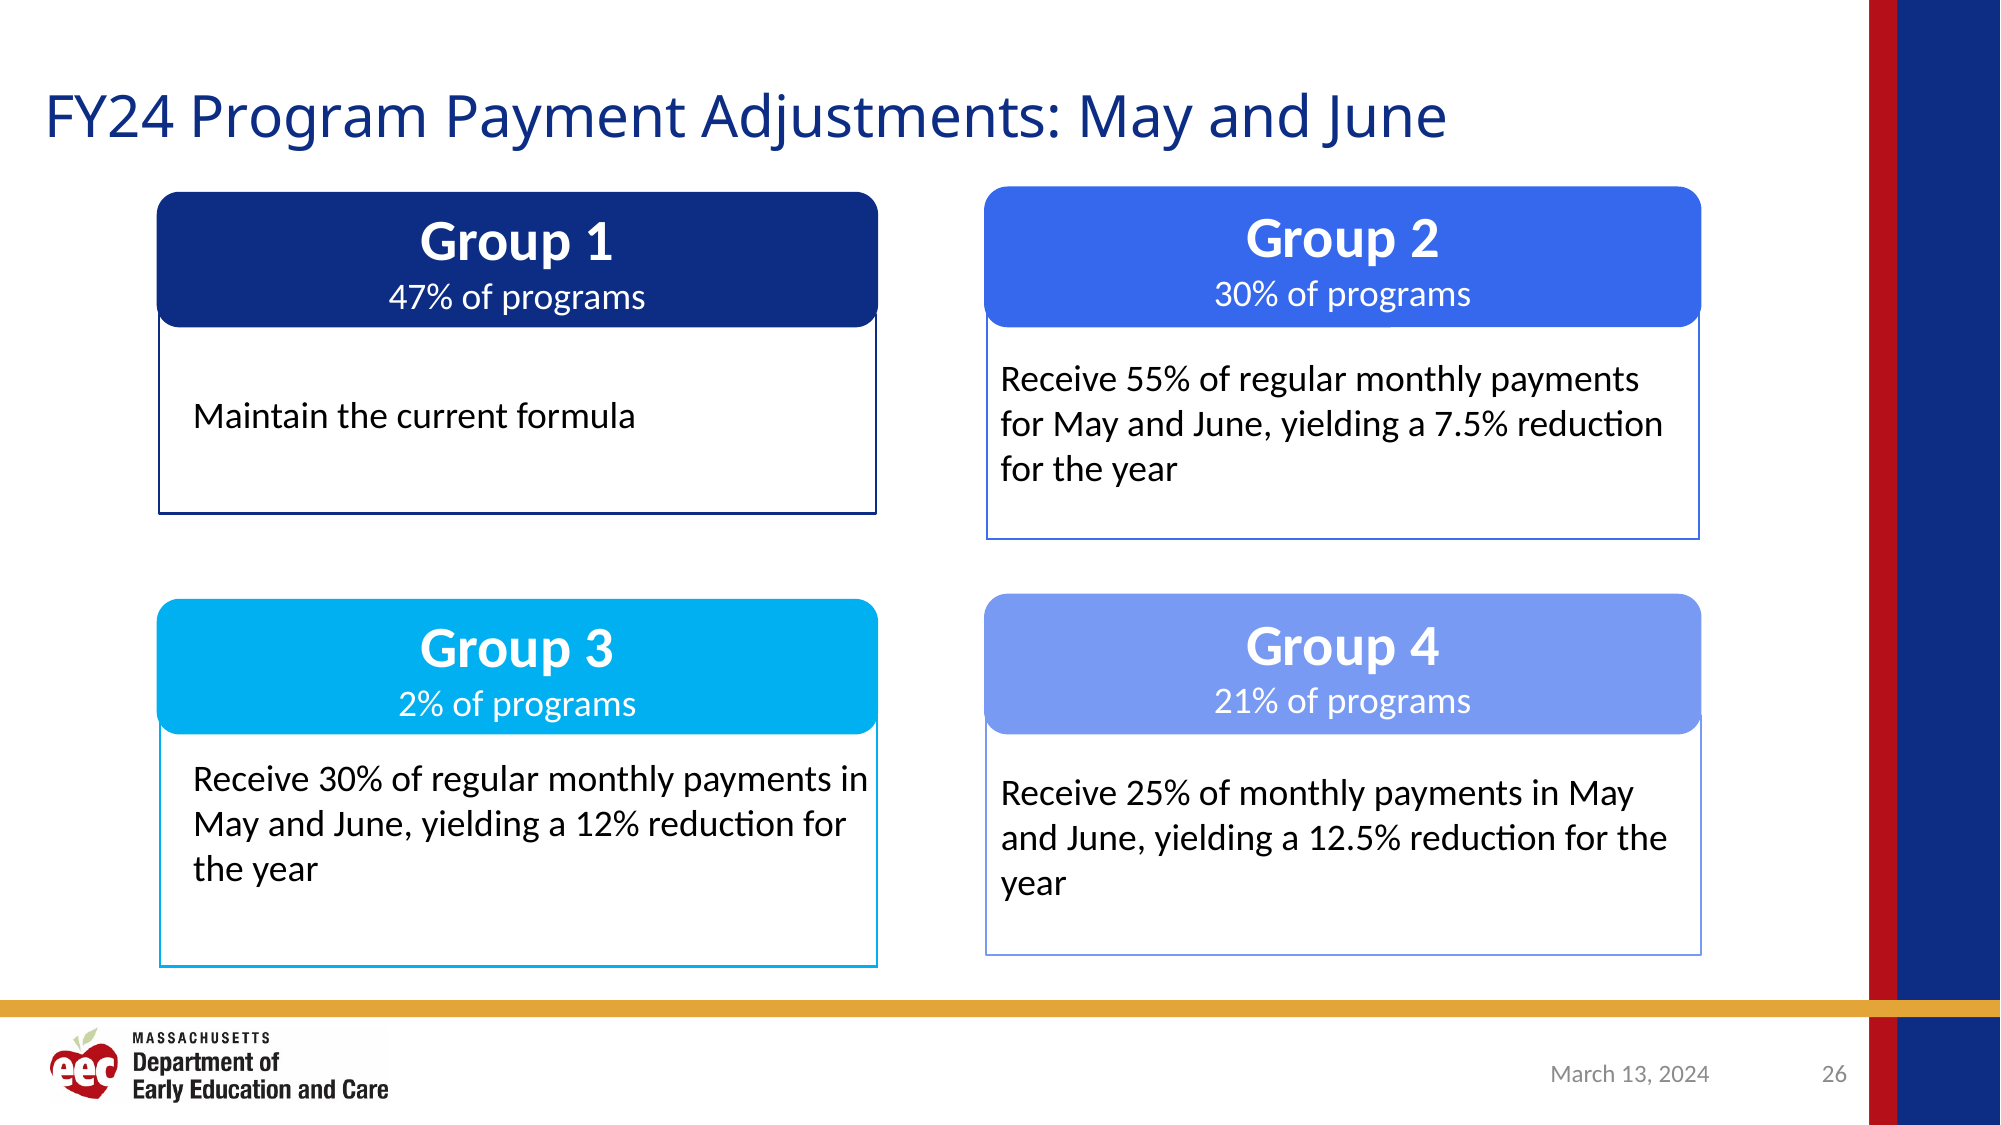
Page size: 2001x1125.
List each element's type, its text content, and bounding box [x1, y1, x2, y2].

text_box Group 1 47% of programs [155, 190, 880, 329]
picture [50, 1027, 388, 1103]
text_box [159, 722, 878, 968]
text_box Receive 30% of regular monthly payments in May and June, yielding a 12% reduction for the year [178, 746, 900, 896]
text_box Group 2 30% of programs [983, 185, 1703, 329]
text_box Receive 25% of monthly payments in May and June, yielding a 12.5% reduction for the year [985, 722, 1701, 956]
title FY24 Program Payment Adjustments: May and June [29, 53, 1755, 158]
text_box Receive 55% of regular monthly payments for May and June, yielding a 7.5% reduction for the year [985, 346, 1701, 496]
text_box Group 4 21% of programs [983, 592, 1703, 736]
text_box [986, 317, 1700, 346]
text_box Maintain the current formula [158, 317, 876, 514]
slide_number 26 [1754, 1042, 1863, 1103]
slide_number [1459, 1042, 1748, 1103]
text_box Group 3 2% of programs [155, 597, 880, 736]
text_box [986, 496, 1700, 540]
